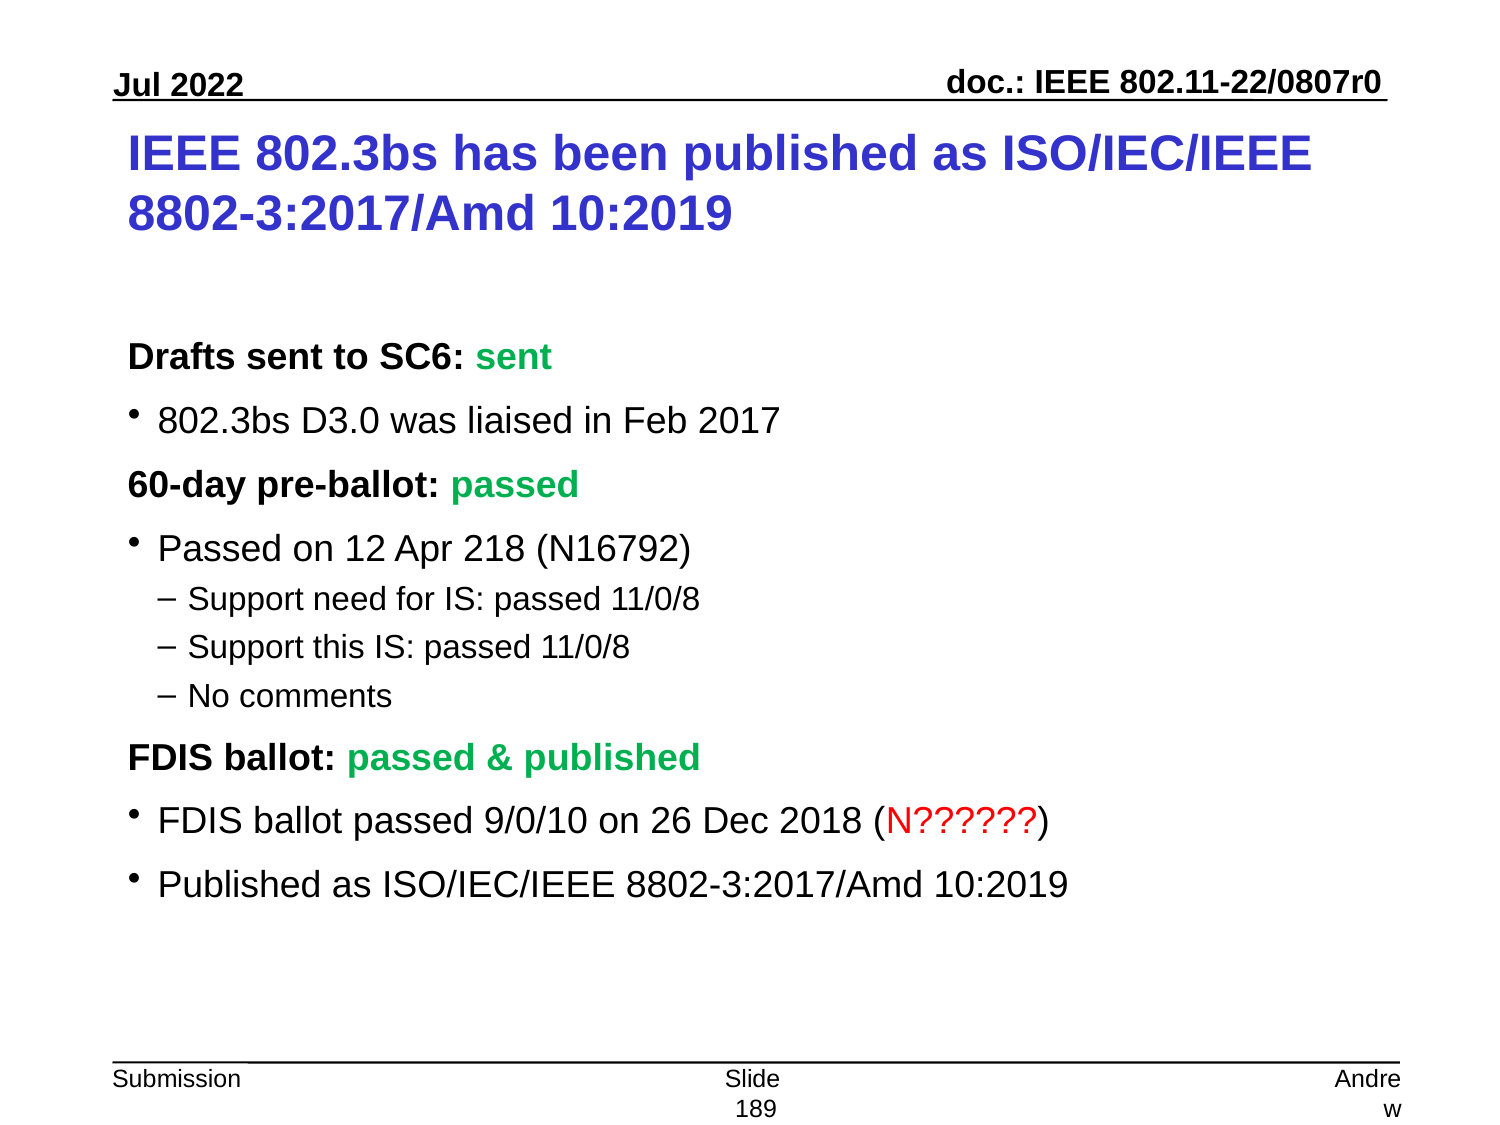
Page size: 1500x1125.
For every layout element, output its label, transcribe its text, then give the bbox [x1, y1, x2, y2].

list Drafts sent to SC6: sent 802.3bs D3.0 was liaised in Feb 2017 60-day pre-ballot: passed Passed on 12 Apr 218 (N16792) Support need for IS: passed 11/0/8 Support this IS: passed 11/0/8 No comments FDIS ballot: passed & published FDIS ballot passed 9/0/10 on 26 Dec 2018 (N??????) Published as ISO/IEC/IEEE 8802-3:2017/Amd 10:2019 [112, 324, 1388, 1000]
title IEEE 802.3bs has been published as ISO/IEC/IEEE 8802-3:2017/Amd 10:2019 [112, 112, 1388, 288]
footer Andrew Myles, Cisco [1320, 1061, 1402, 1093]
slide_number Slide 189 [709, 1061, 803, 1093]
